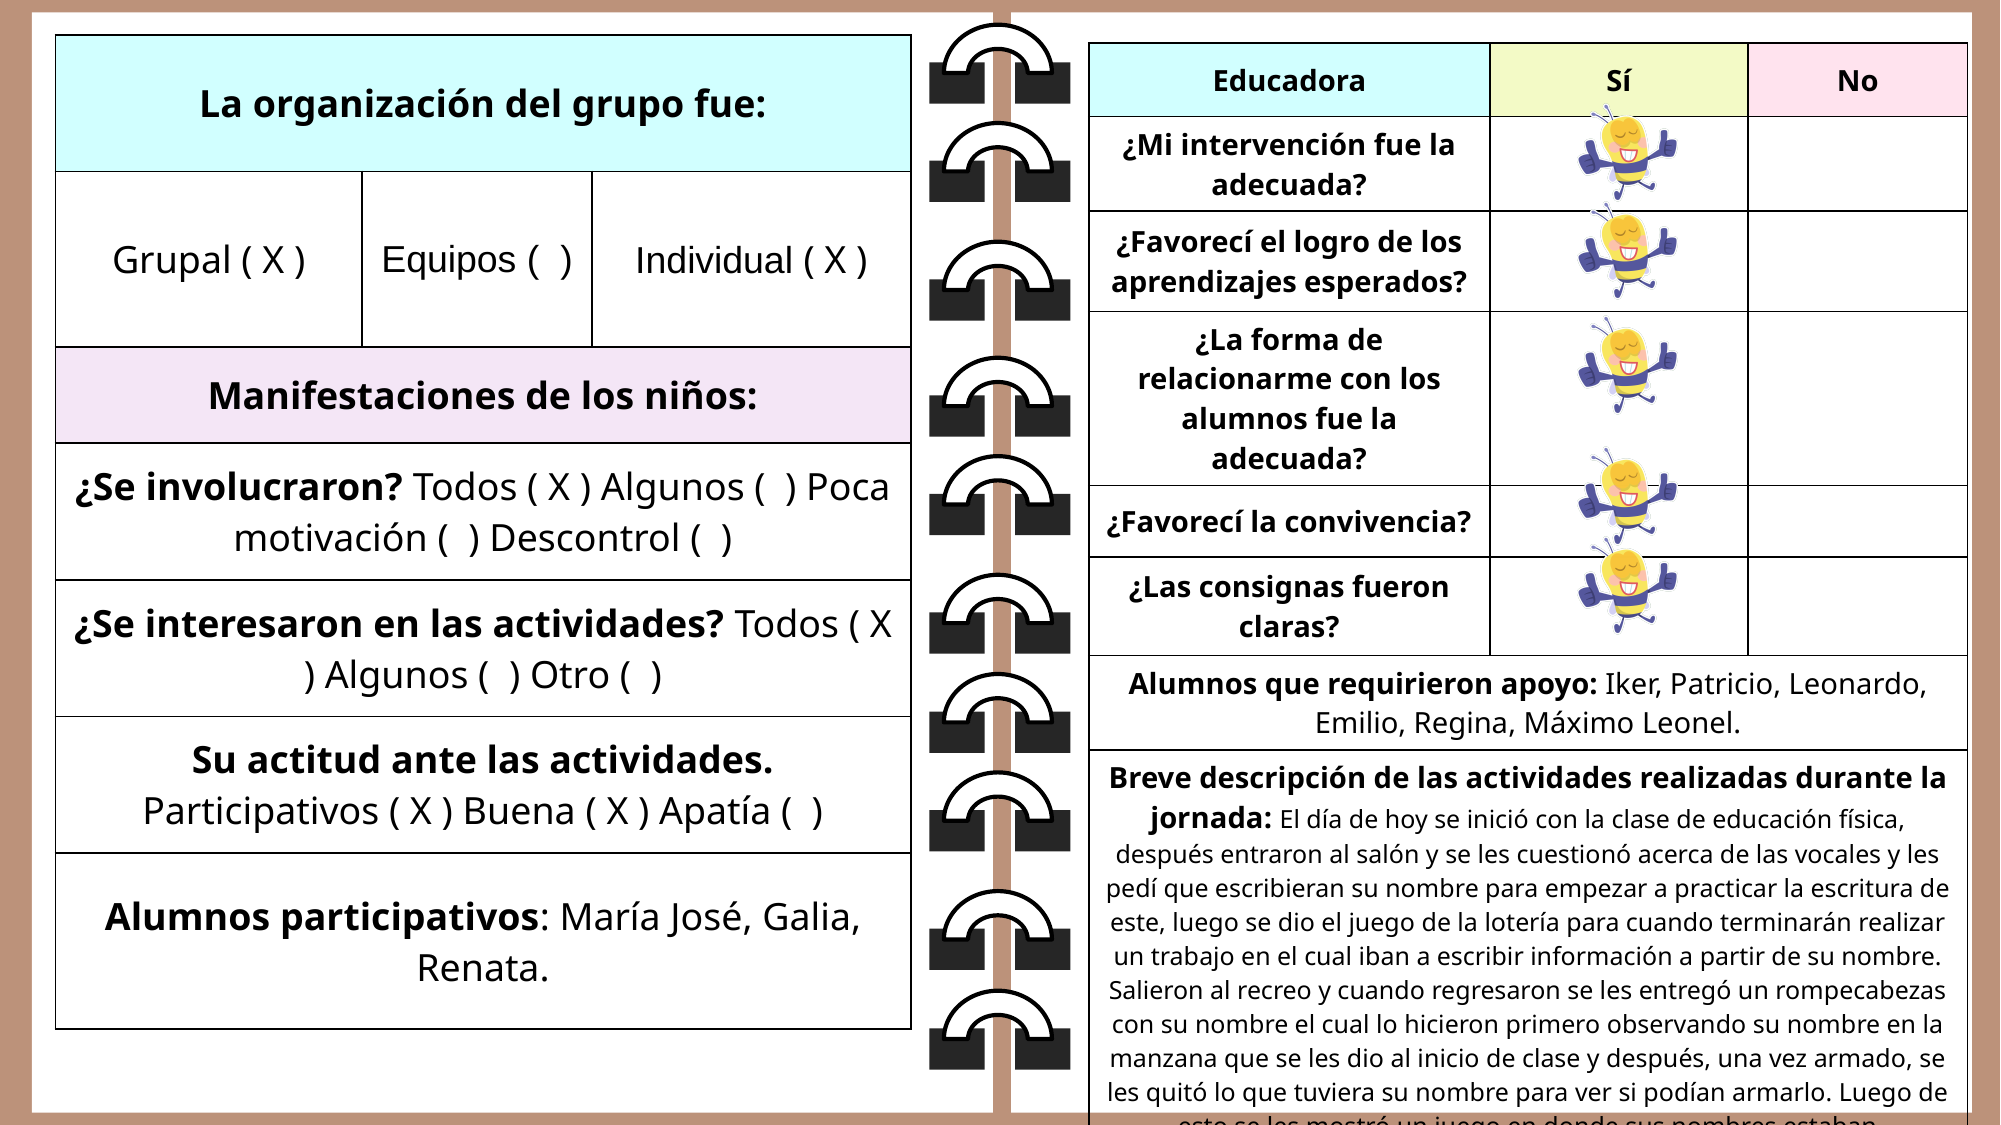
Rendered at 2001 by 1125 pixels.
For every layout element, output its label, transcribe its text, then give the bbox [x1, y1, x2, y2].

table_header No [1749, 44, 1967, 116]
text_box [929, 357, 1071, 455]
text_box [929, 241, 1071, 339]
table_cell Breve descripción de las actividades realizadas durante la jornada: El día de hoy se inició con la clase de educación física, después entraron al salón y se les cuestionó acerca de las vocales y les pedí que escribieran su nombre para empezar a practicar la escritura de este, luego se dio el juego de la lotería para cuando terminarán realizar un trabajo en el cual iban a escribir información a partir de su nombre. Salieron al recreo y cuando regresaron se les entregó un rompecabezas con su nombre el cual lo hicieron primero observando su nombre en la manzana que se les dio al inicio de clase y después, una vez armado, se les quitó lo que tuviera su nombre para ver si podían armarlo. Luego de esto se les mostró un juego en donde sus nombres estaban incompletos (faltaban las [1090, 751, 1967, 1125]
table_cell ¿Favorecí la convivencia? [1090, 486, 1489, 556]
table_cell [1749, 486, 1967, 556]
table_cell Alumnos que requirieron apoyo: Iker, Patricio, Leonardo, Emilio, Regina, Máximo Leonel. [1090, 656, 1967, 749]
table_cell Alumnos participativos: María José, Galia, Renata. [56, 854, 910, 1028]
table_header Educadora [1090, 44, 1489, 116]
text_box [929, 673, 1071, 771]
table_cell [1749, 117, 1967, 210]
picture [1577, 445, 1678, 636]
table_cell [1491, 558, 1747, 655]
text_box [929, 455, 1071, 554]
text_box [929, 990, 1071, 1088]
table_cell Manifestaciones de los niños: [56, 348, 910, 442]
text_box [929, 122, 1071, 220]
table_cell ¿La forma de relacionarme con los alumnos fue la adecuada? [1090, 312, 1489, 485]
table_cell [1491, 312, 1747, 485]
table_cell [1749, 558, 1967, 655]
table_cell [1491, 212, 1747, 311]
table_header Sí [1491, 44, 1747, 116]
table_cell [1683, 117, 1747, 210]
text_box [0, 0, 2000, 1125]
picture [1577, 101, 1678, 301]
table_header La organización del grupo fue: [56, 36, 910, 171]
table_cell ¿Se interesaron en las actividades? Todos ( X ) Algunos ( ) Otro ( ) [56, 581, 910, 716]
table_cell [1749, 212, 1967, 311]
table_cell [1749, 312, 1967, 485]
text_box [31, 12, 993, 1113]
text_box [929, 890, 1071, 989]
text_box [1011, 12, 1972, 1113]
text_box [929, 772, 1071, 870]
table_cell Grupal ( X ) [56, 172, 361, 346]
table_cell ¿Las consignas fueron claras? [1090, 558, 1489, 655]
table_cell [1491, 117, 1572, 210]
picture [1577, 314, 1678, 415]
table_cell [1491, 486, 1572, 556]
table_cell ¿Se involucraron? Todos ( X ) Algunos ( ) Poca motivación ( ) Descontrol ( ) [56, 444, 910, 579]
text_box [929, 574, 1071, 672]
table_cell ¿Favorecí el logro de los aprendizajes esperados? [1090, 212, 1489, 311]
table_cell Individual ( X ) [593, 172, 910, 346]
table_cell Equipos ( ) [363, 172, 591, 346]
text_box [929, 24, 1071, 122]
table_cell ¿Mi intervención fue la adecuada? [1090, 117, 1489, 210]
table_cell [1683, 486, 1747, 556]
table_cell Su actitud ante las actividades. Participativos ( X ) Buena ( X ) Apatía ( ) [56, 717, 910, 852]
